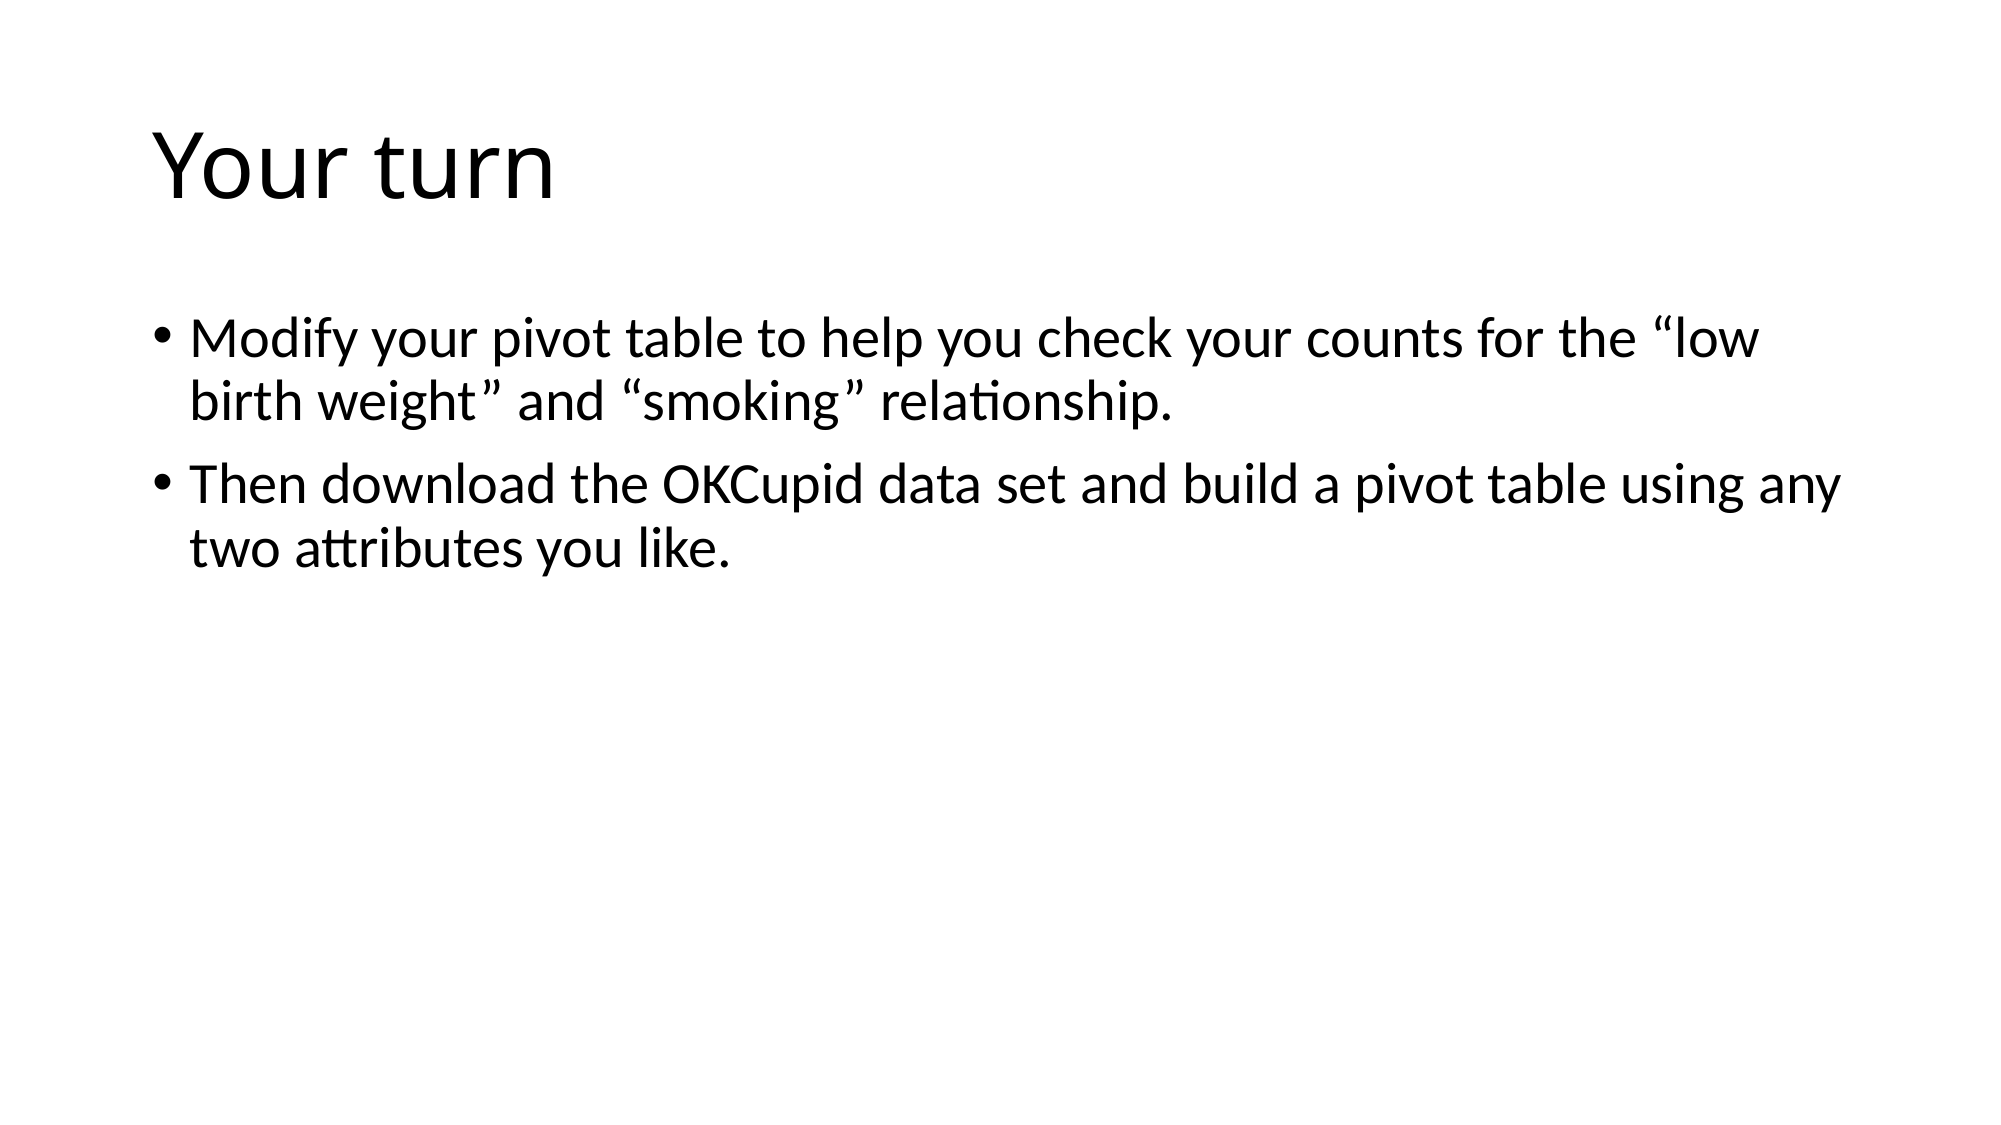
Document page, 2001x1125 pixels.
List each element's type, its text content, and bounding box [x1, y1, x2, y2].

title Your turn [137, 59, 1863, 278]
list Modify your pivot table to help you check your counts for the “low birth weight” and “smoking” relationship. Then download the OKCupid data set and build a pivot table using any two attributes you like. [137, 299, 1863, 1014]
